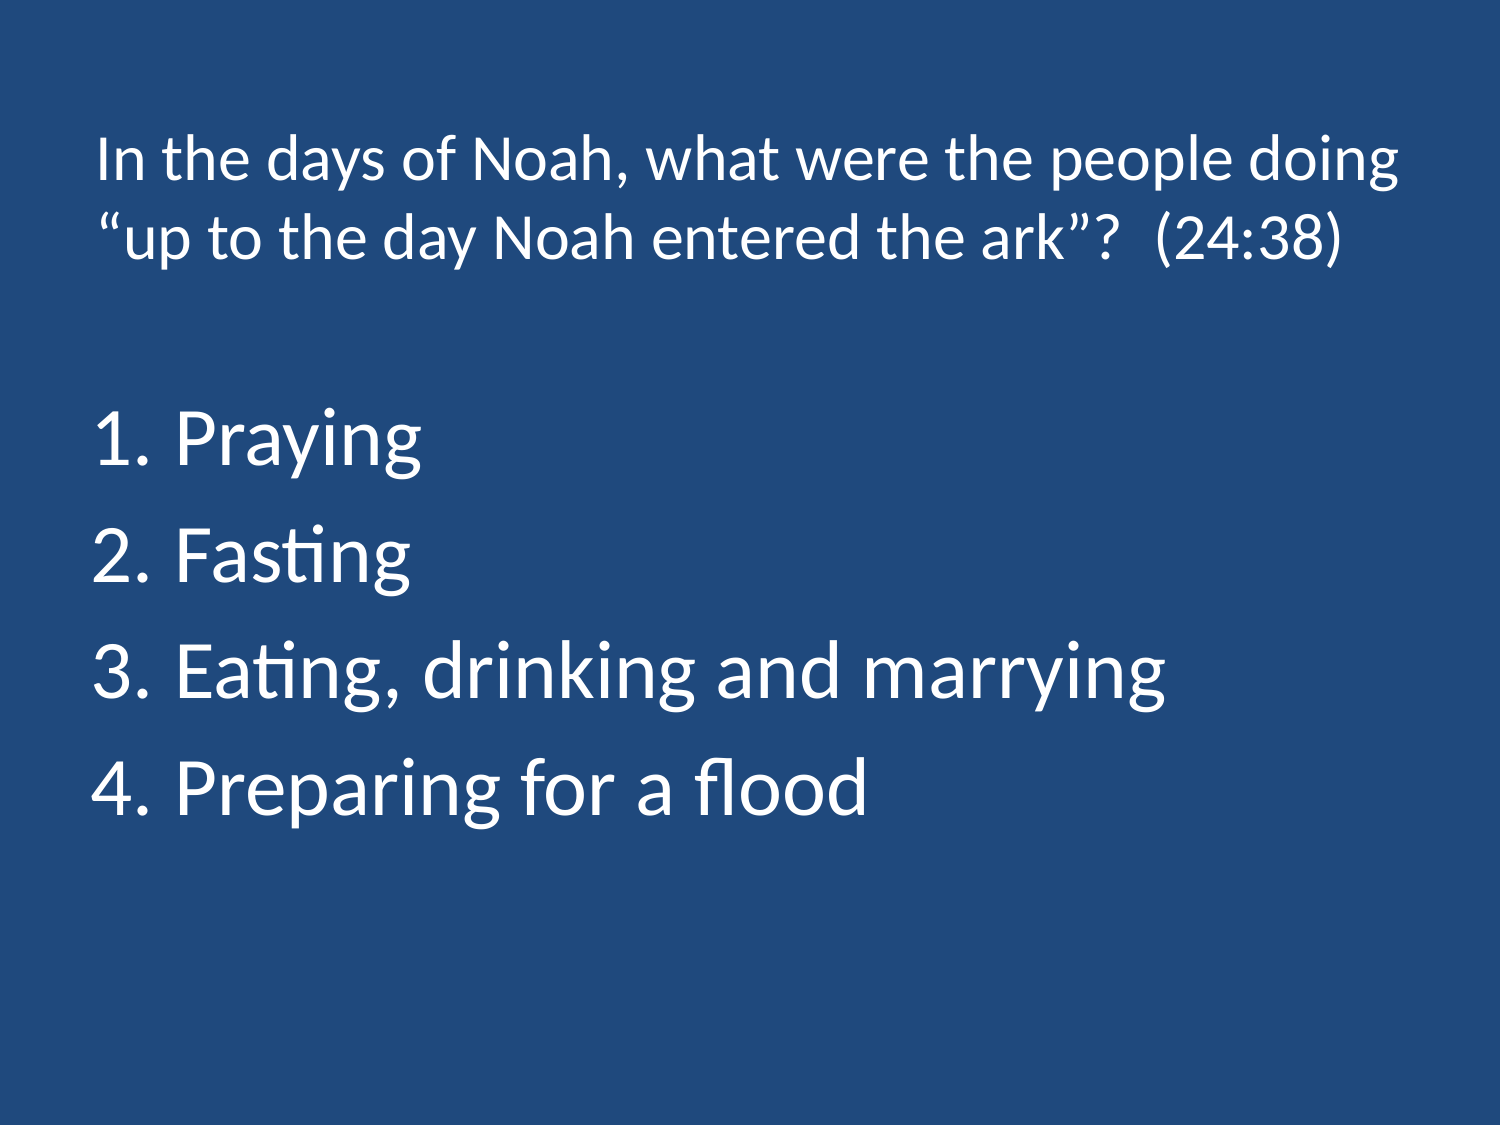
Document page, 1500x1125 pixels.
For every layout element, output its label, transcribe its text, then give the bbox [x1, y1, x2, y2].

title In the days of Noah, what were the people doing “up to the day Noah entered the ark”? (24:38) [80, 99, 1431, 288]
list Praying Fasting Eating, drinking and marrying Preparing for a flood [75, 375, 1425, 1005]
